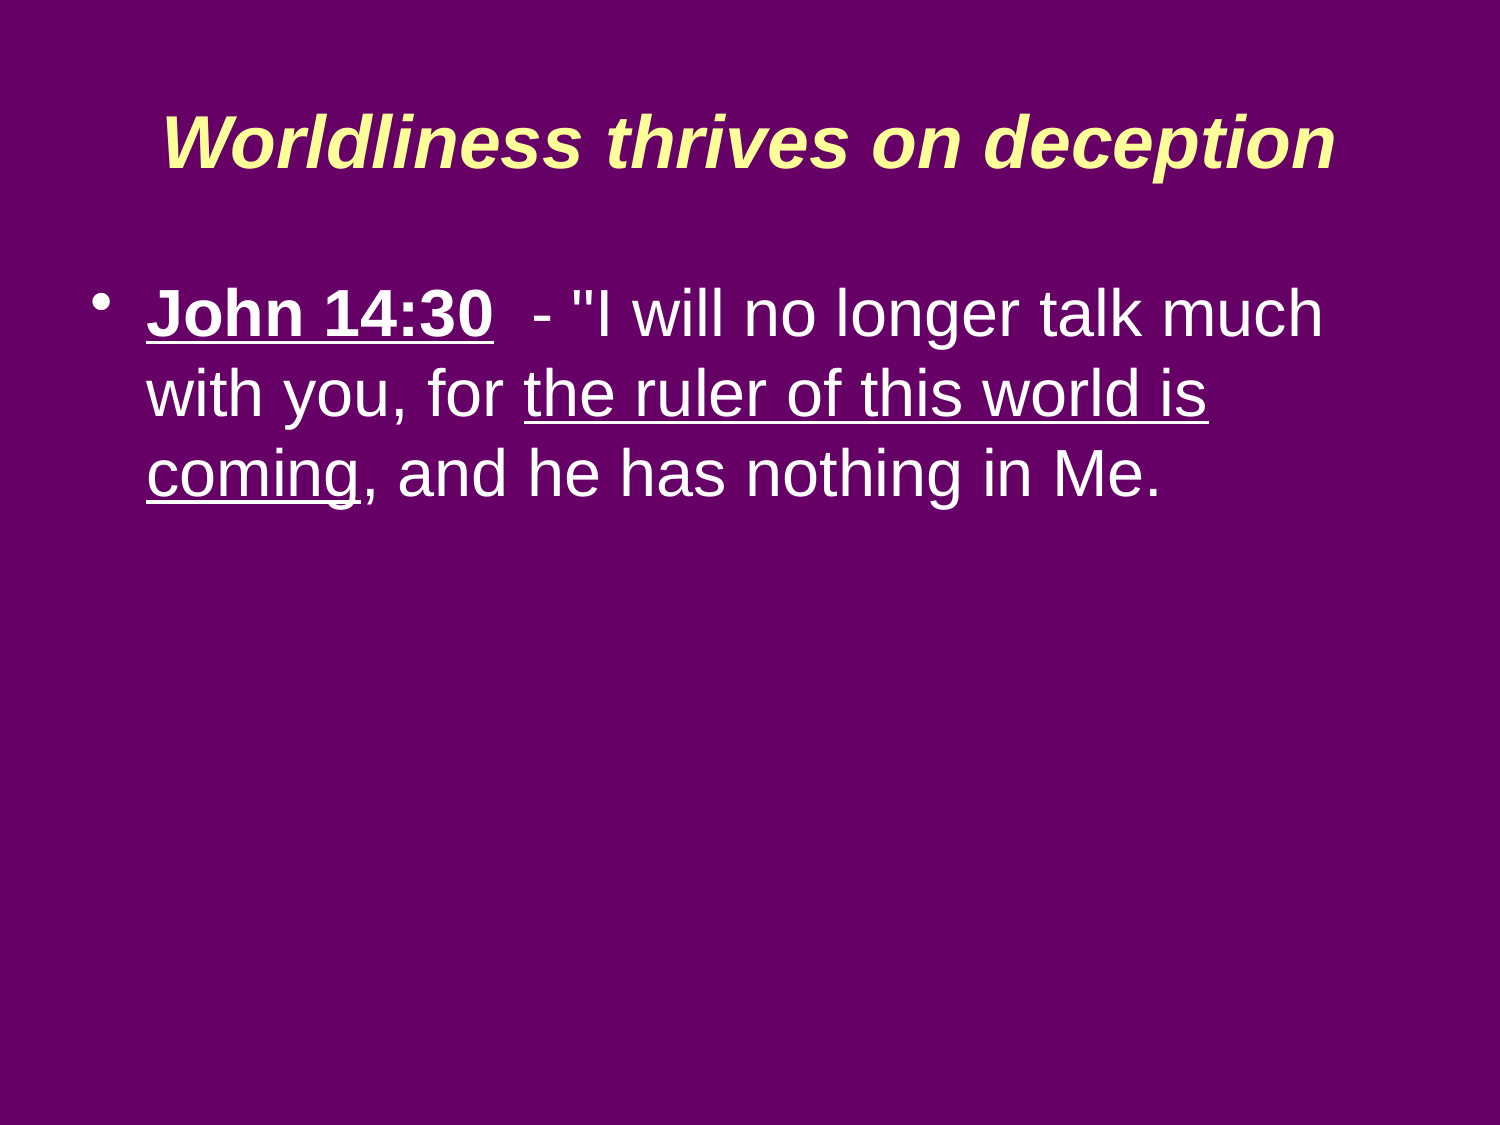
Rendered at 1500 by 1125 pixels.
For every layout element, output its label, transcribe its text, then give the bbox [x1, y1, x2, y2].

list John 14:30 - "I will no longer talk much with you, for the ruler of this world is coming, and he has nothing in Me. [75, 262, 1425, 1005]
title Worldliness thrives on deception [75, 45, 1425, 233]
